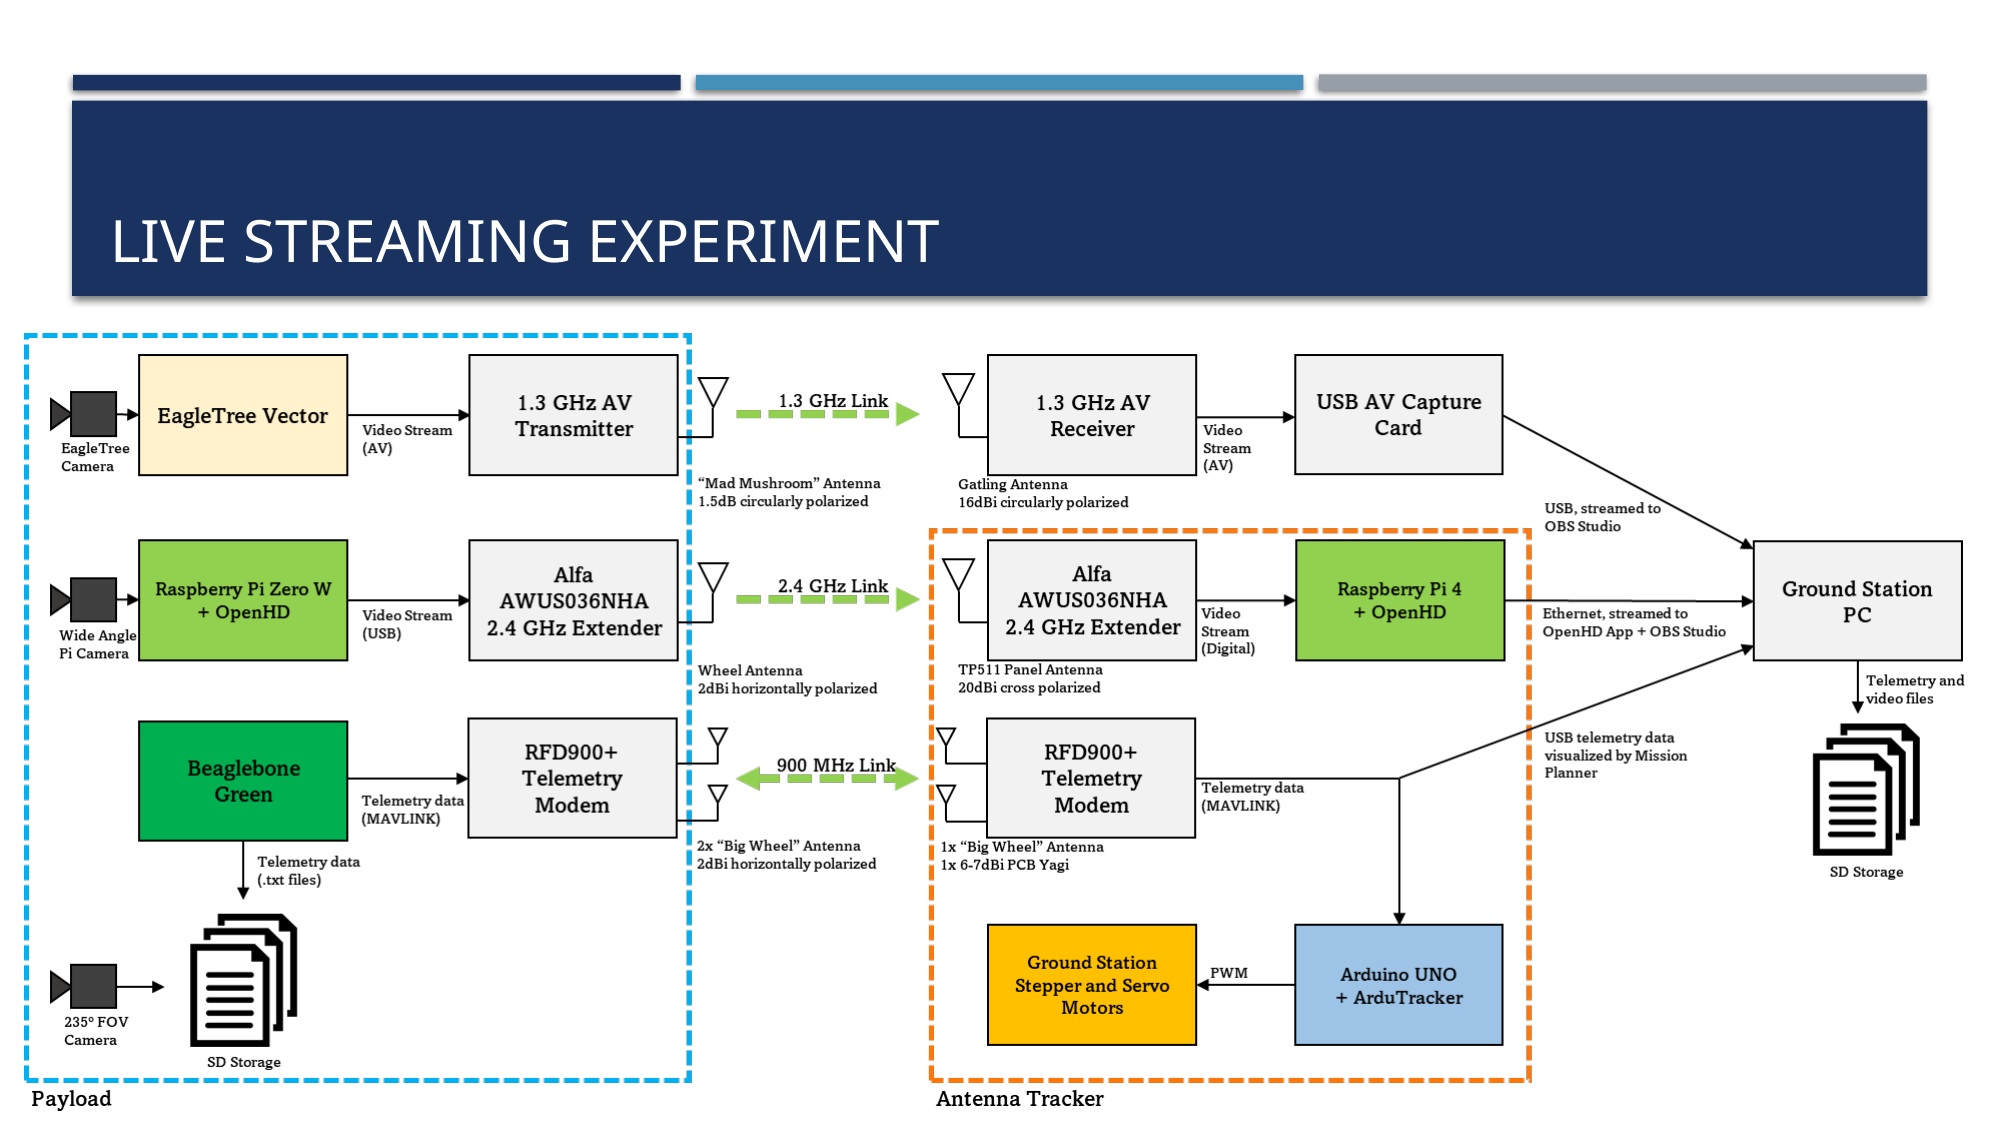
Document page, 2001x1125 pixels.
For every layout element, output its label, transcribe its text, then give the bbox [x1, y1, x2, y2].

title LIVE STREAMING EXPERIMENT [95, 115, 1905, 282]
picture [16, 333, 1984, 1125]
